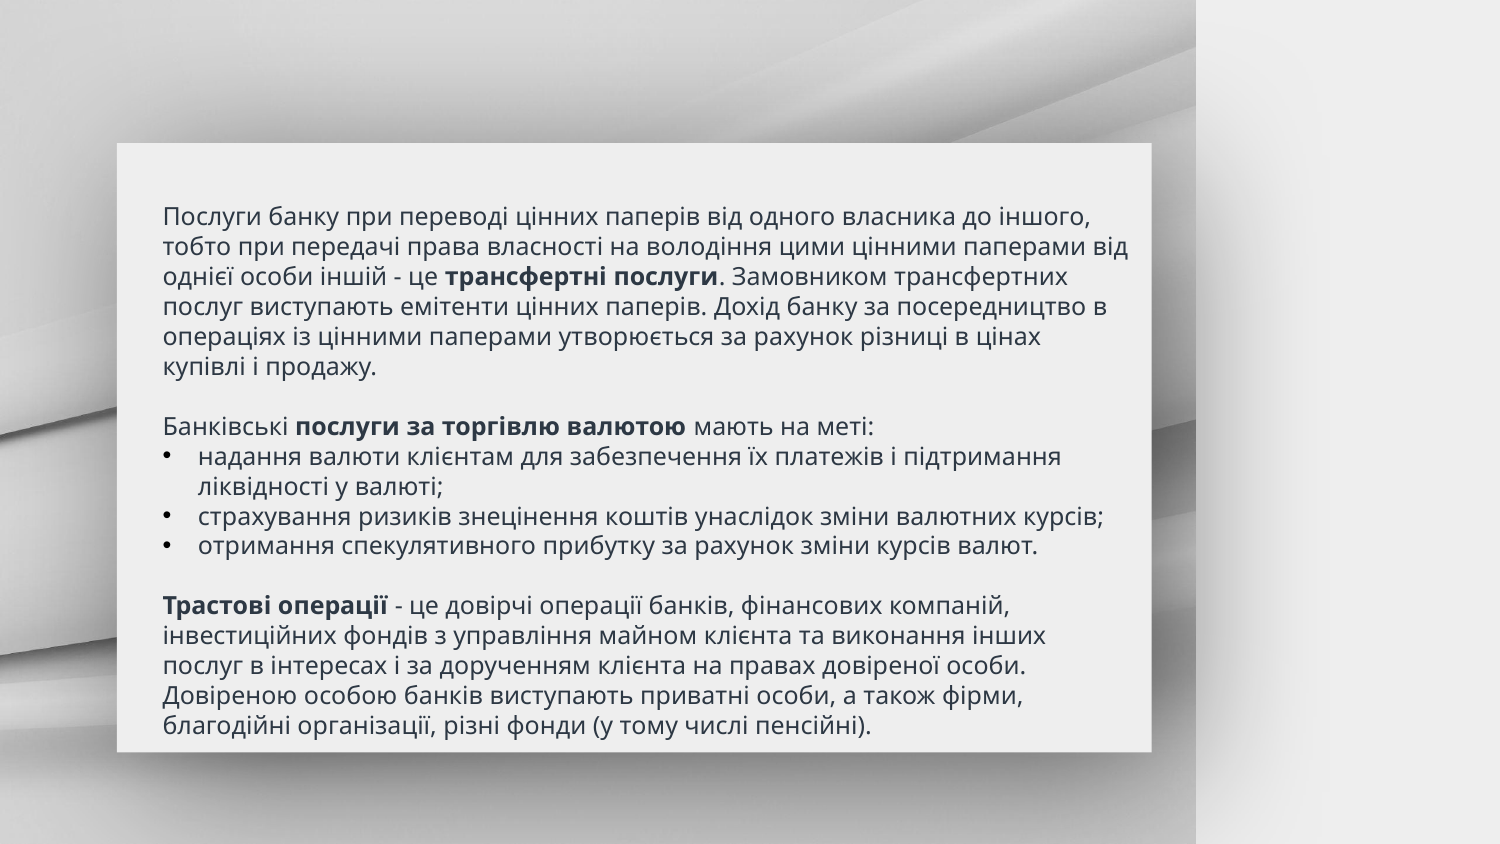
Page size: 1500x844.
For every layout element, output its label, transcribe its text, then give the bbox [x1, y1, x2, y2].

picture [0, 0, 1196, 844]
text_box Послуги банку при переводі цінних паперів від одного власника до іншого, тобто при передачі права власності на володіння цими цінними паперами від однієї особи іншій - це трансфертні послуги. Замовником трансфертних послуг виступають емітенти цінних паперів. Дохід банку за посередництво в операціях із цінними паперами утворюється за рахунок різниці в цінах купівлі і продажу. Банківські послуги за торгівлю валютою мають на меті: надання валюти клієнтам для забезпечення їх платежів і підтримання ліквідності у валюті; страхування ризиків знецінення коштів унаслідок зміни валютних курсів; отримання спекулятивного прибутку за рахунок зміни курсів валют. Трастові операції - це довірчі операції банків, фінансових компаній, інвестиційних фондів з управління майном клієнта та виконання інших послуг в інтересах і за дорученням клієнта на правах довіреної особи. Довіреною особою банків виступають приватні особи, а також фірми, благодійні організації, різні фонди (у тому числі пенсійні). [147, 185, 1147, 720]
text_box [116, 143, 1152, 753]
